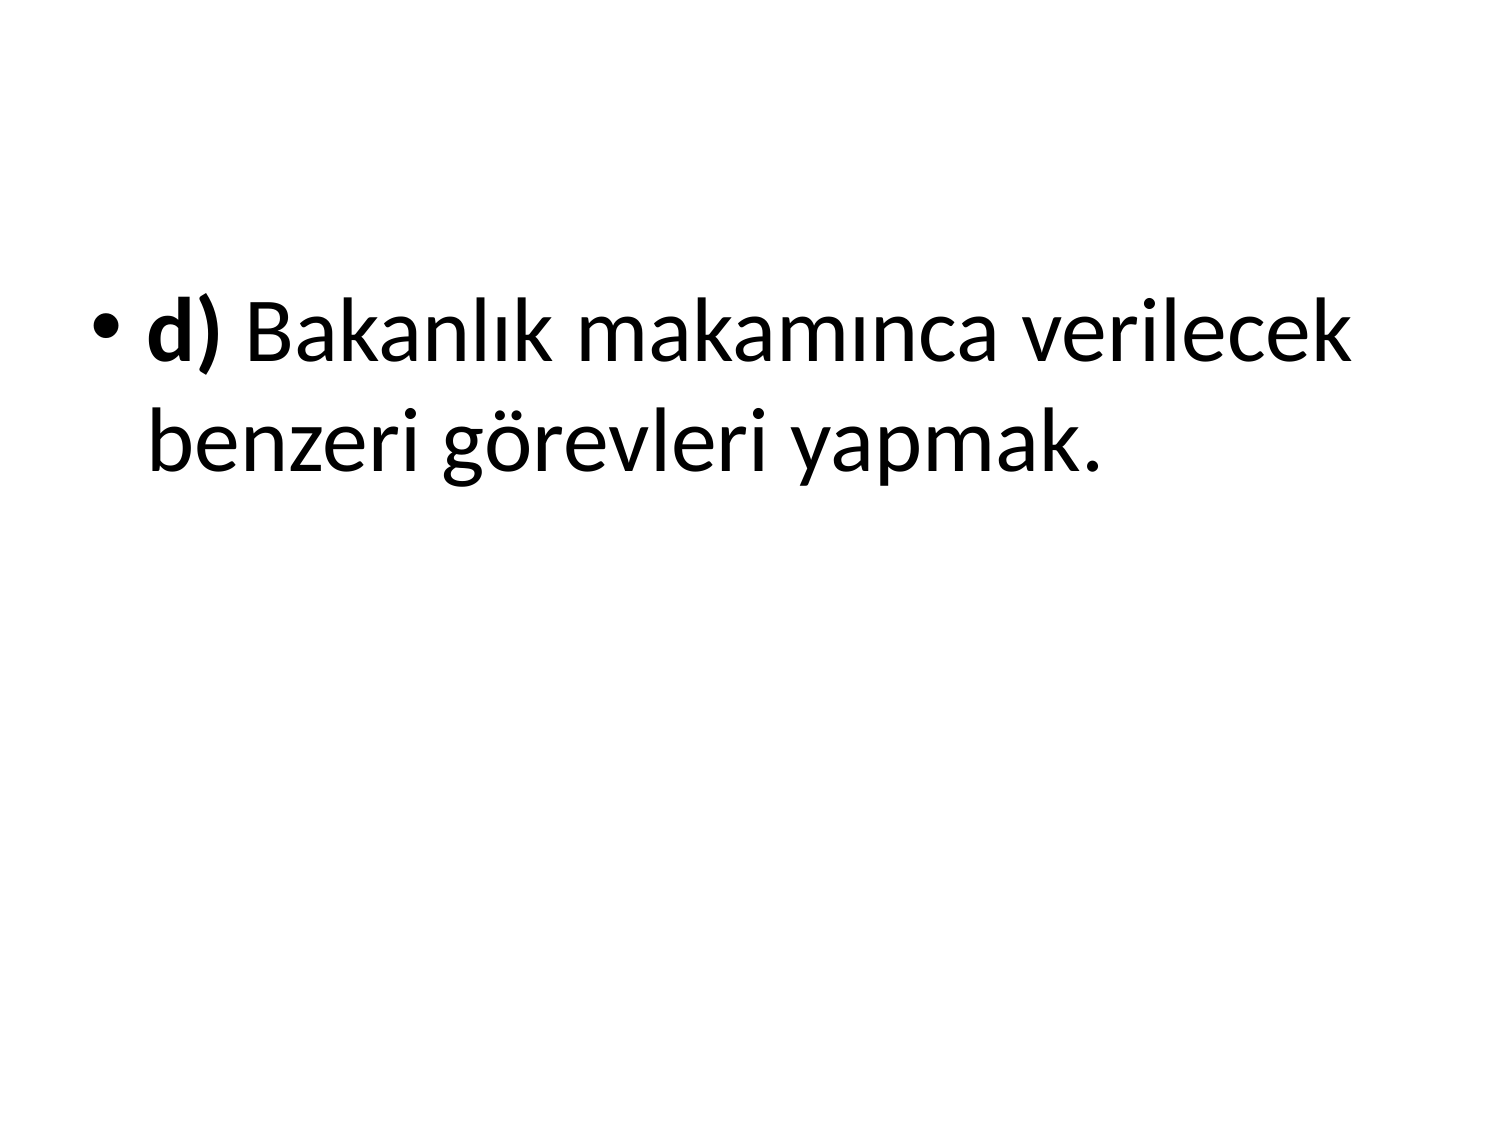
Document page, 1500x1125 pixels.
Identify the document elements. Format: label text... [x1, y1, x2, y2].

list d) Bakanlık makamınca verilecek benzeri görevleri yapmak. [75, 262, 1425, 1005]
